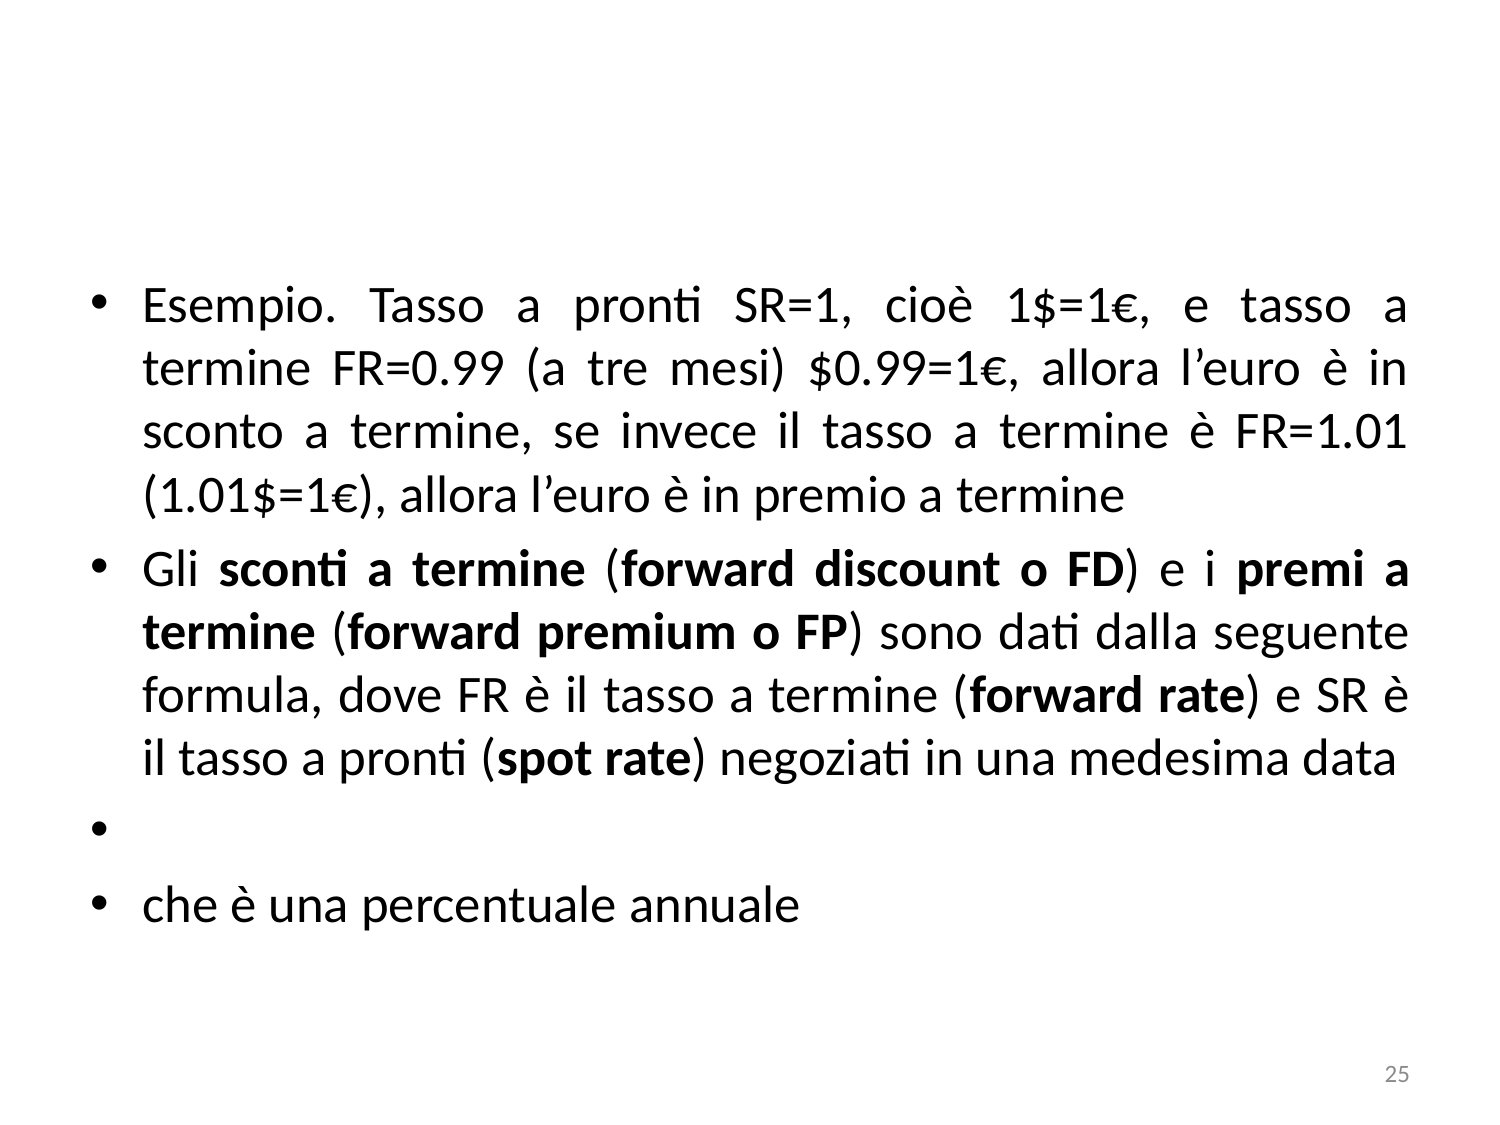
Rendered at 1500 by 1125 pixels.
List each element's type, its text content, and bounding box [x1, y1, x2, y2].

slide_number 25 [1074, 1042, 1425, 1103]
